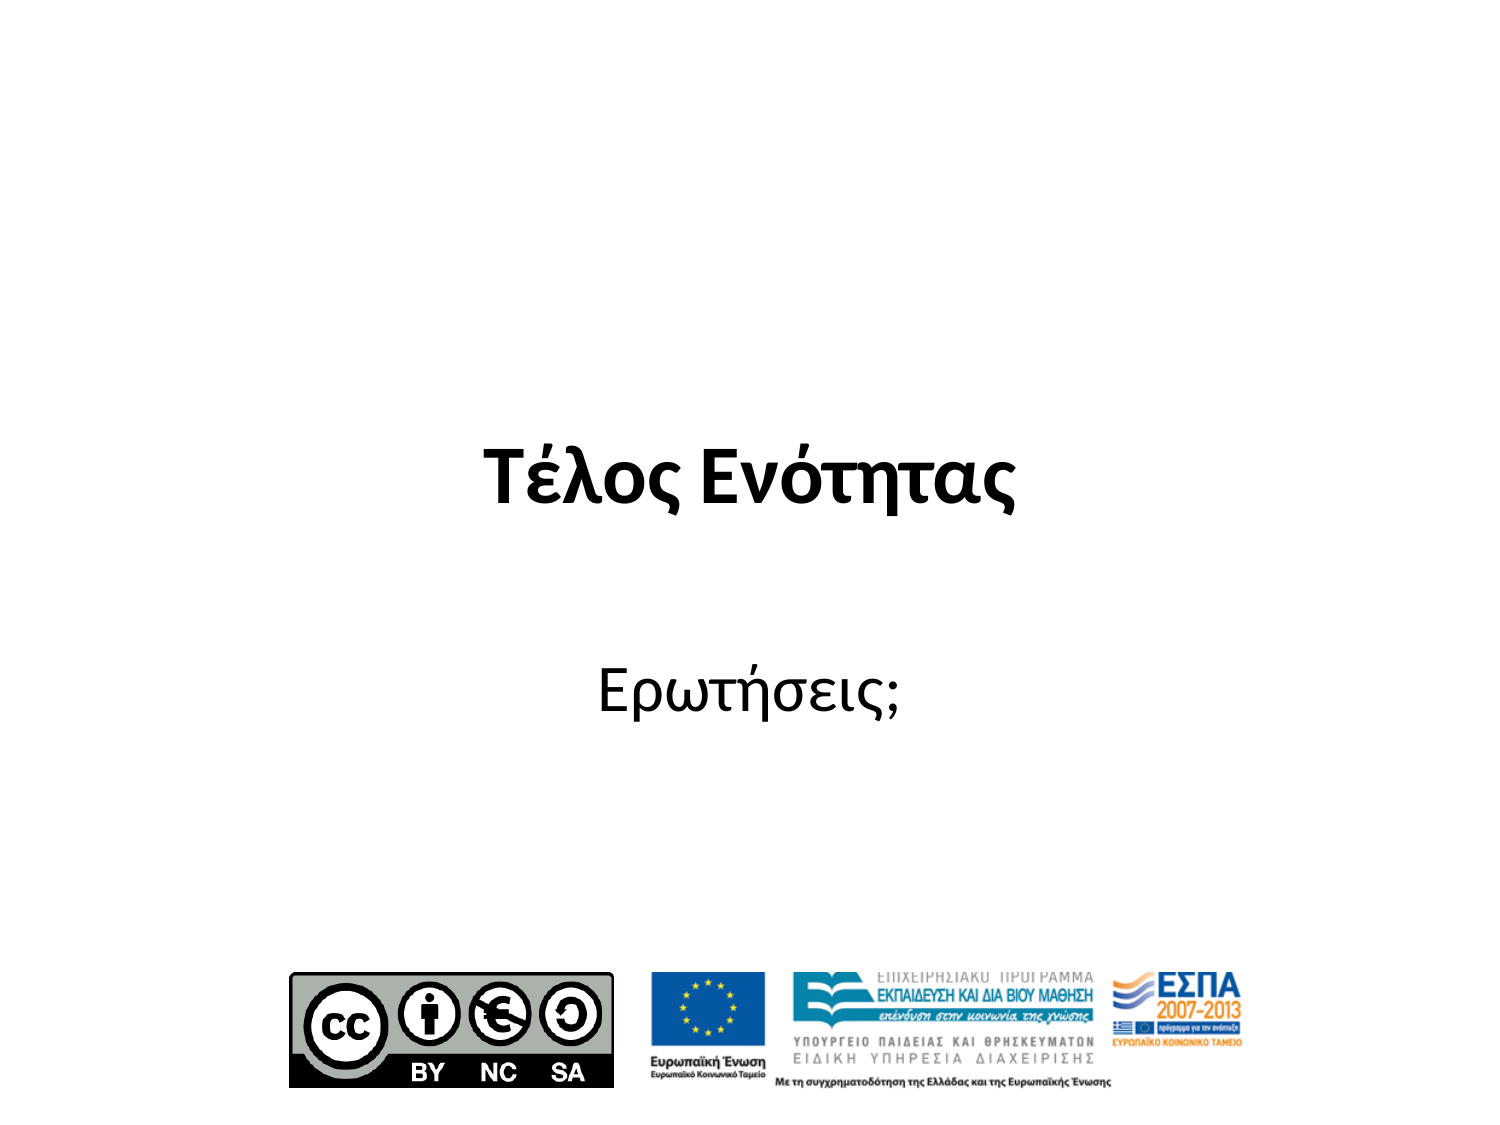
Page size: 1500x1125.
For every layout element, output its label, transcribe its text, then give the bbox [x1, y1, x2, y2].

subtitle Ερωτήσεις; [225, 637, 1275, 925]
title Τέλος Ενότητας [112, 349, 1388, 591]
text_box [289, 972, 1247, 1100]
